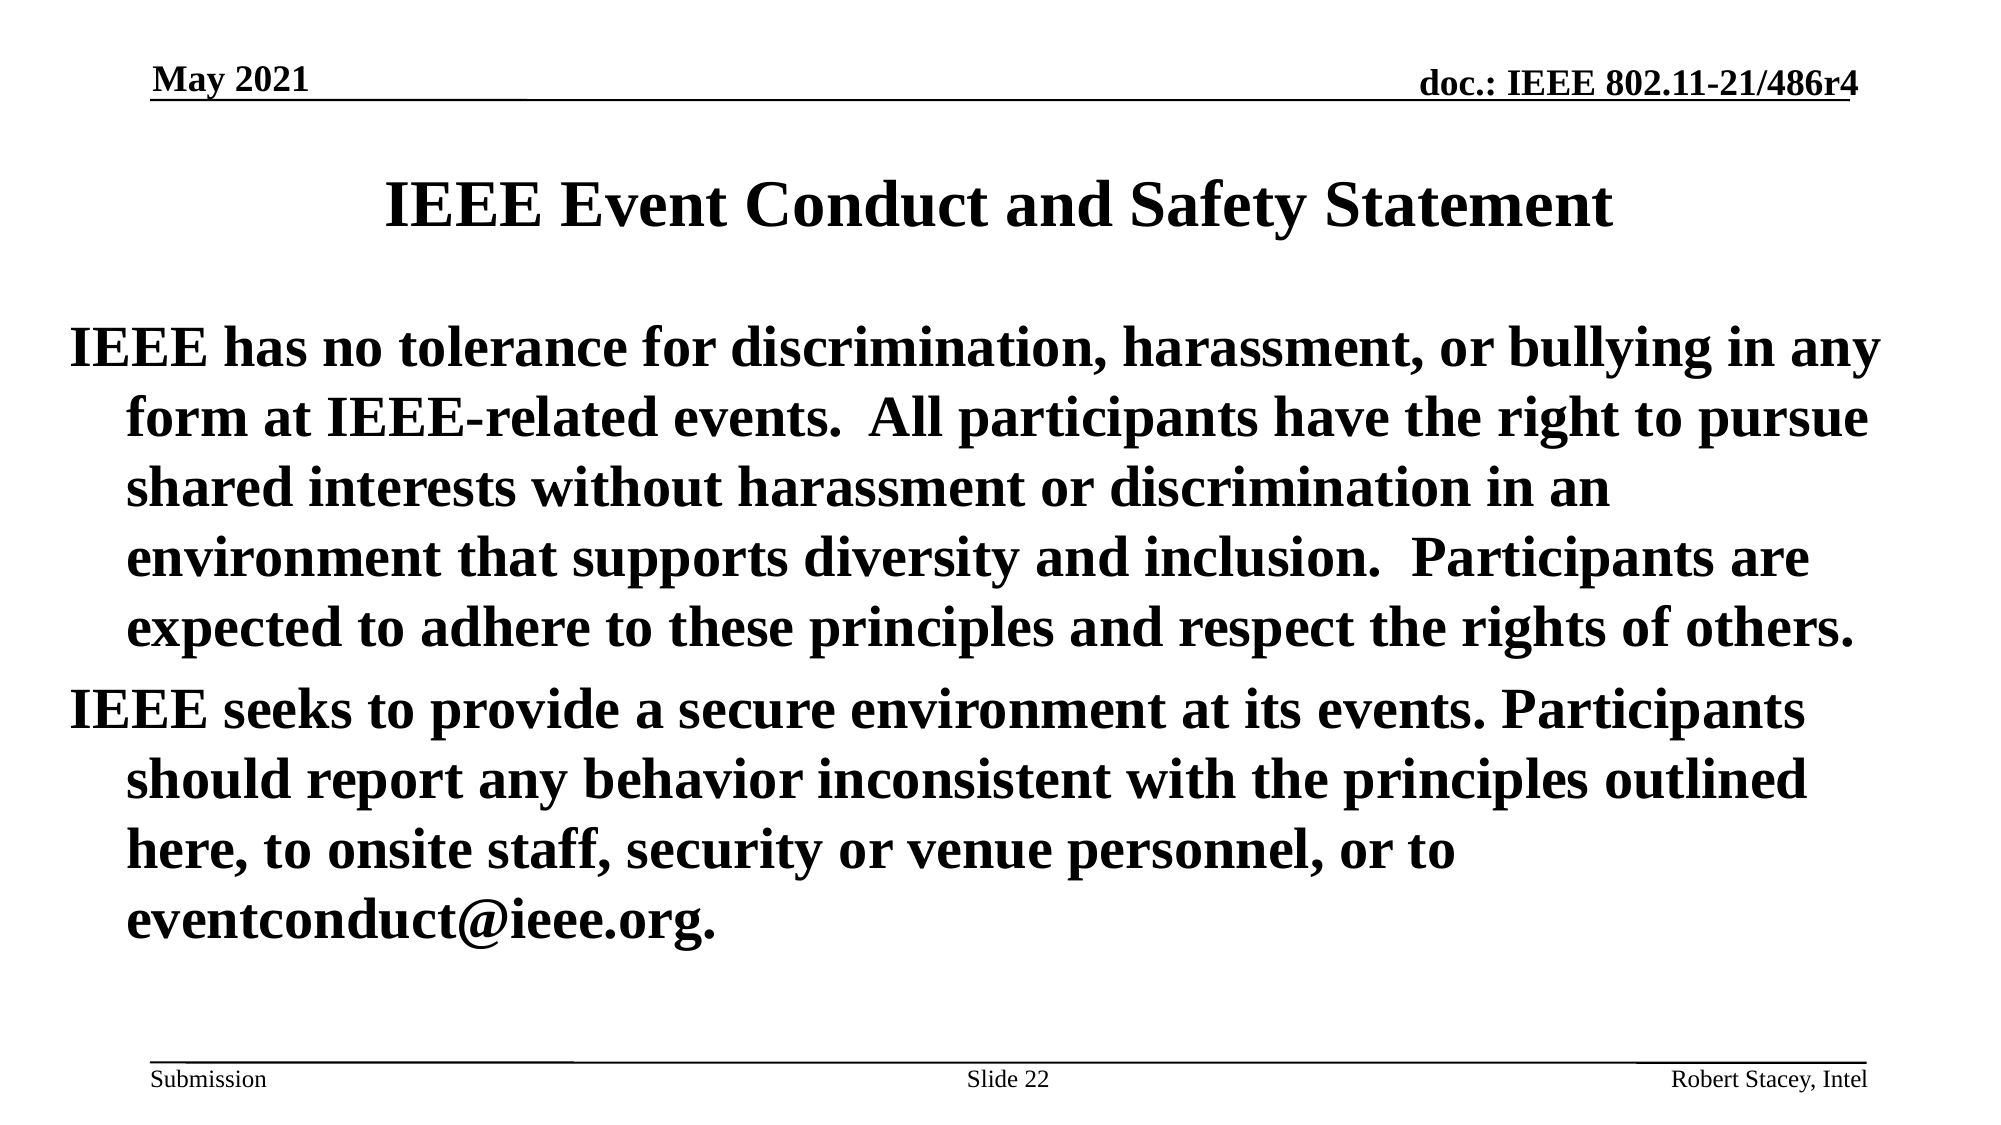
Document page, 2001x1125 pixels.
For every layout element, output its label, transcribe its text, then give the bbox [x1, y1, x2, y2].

slide_number Slide 22 [950, 1061, 1067, 1123]
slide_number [152, 54, 563, 100]
list IEEE has no tolerance for discrimination, harassment, or bullying in any form at IEEE-related events. All participants have the right to pursue shared interests without harassment or discrimination in an environment that supports diversity and inclusion. Participants are expected to adhere to these principles and respect the rights of others. IEEE seeks to provide a secure environment at its events. Participants should report any behavior inconsistent with the principles outlined here, to onsite staff, security or venue personnel, or to eventconduct@ieee.org. [54, 299, 1901, 1059]
footer Robert Stacey, Intel [1171, 1061, 1869, 1093]
title IEEE Event Conduct and Safety Statement [149, 112, 1850, 288]
